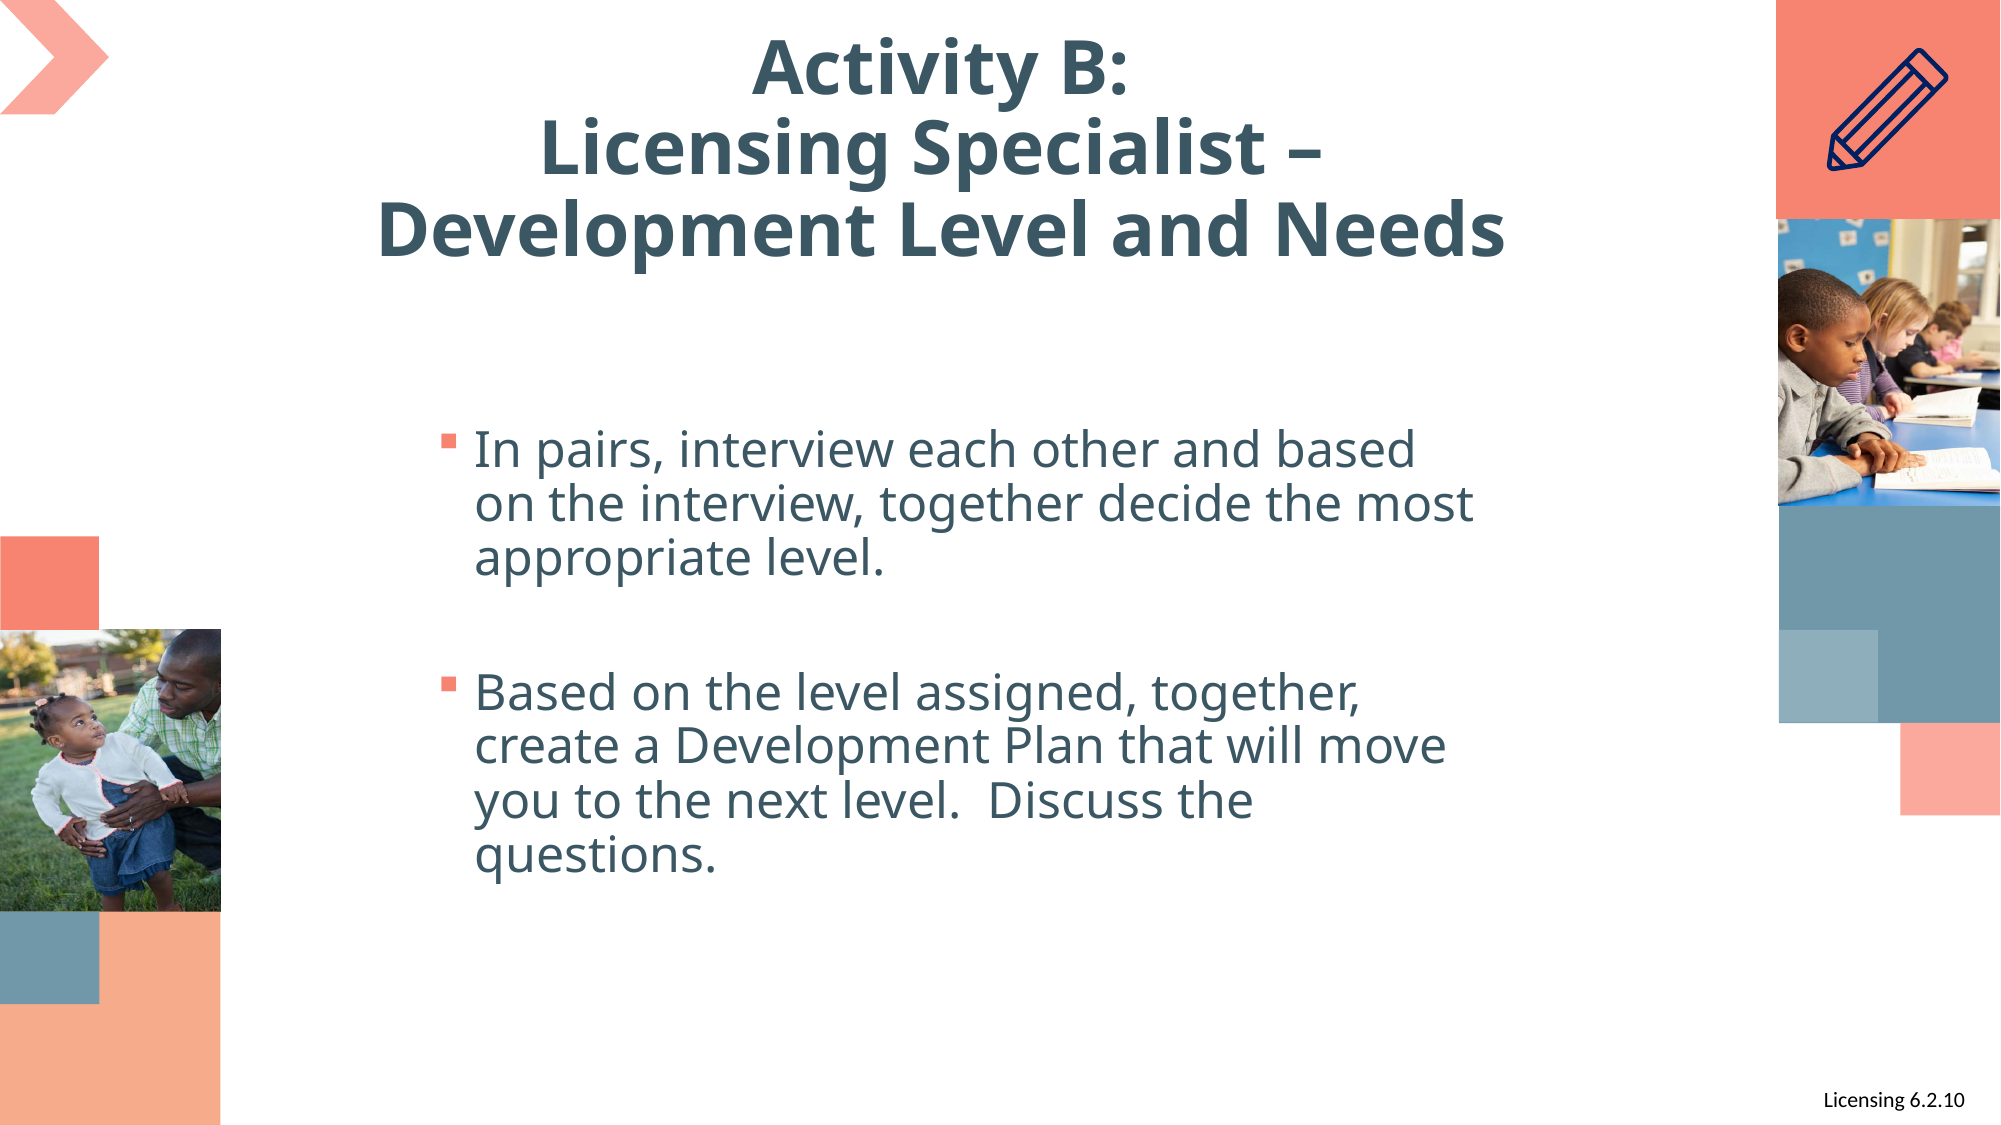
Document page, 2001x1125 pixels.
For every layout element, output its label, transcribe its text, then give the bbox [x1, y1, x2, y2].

picture [0, 629, 221, 911]
picture [1778, 219, 2000, 506]
list In pairs, interview each other and based on the interview, together decide the most appropriate level. Based on the level assigned, together, create a Development Plan that will move you to the next level. Discuss the questions. [422, 416, 1505, 980]
title Activity B: Licensing Specialist – Development Level and Needs [129, 7, 1754, 295]
text_box Licensing 6.2.10 [1809, 1078, 2000, 1125]
